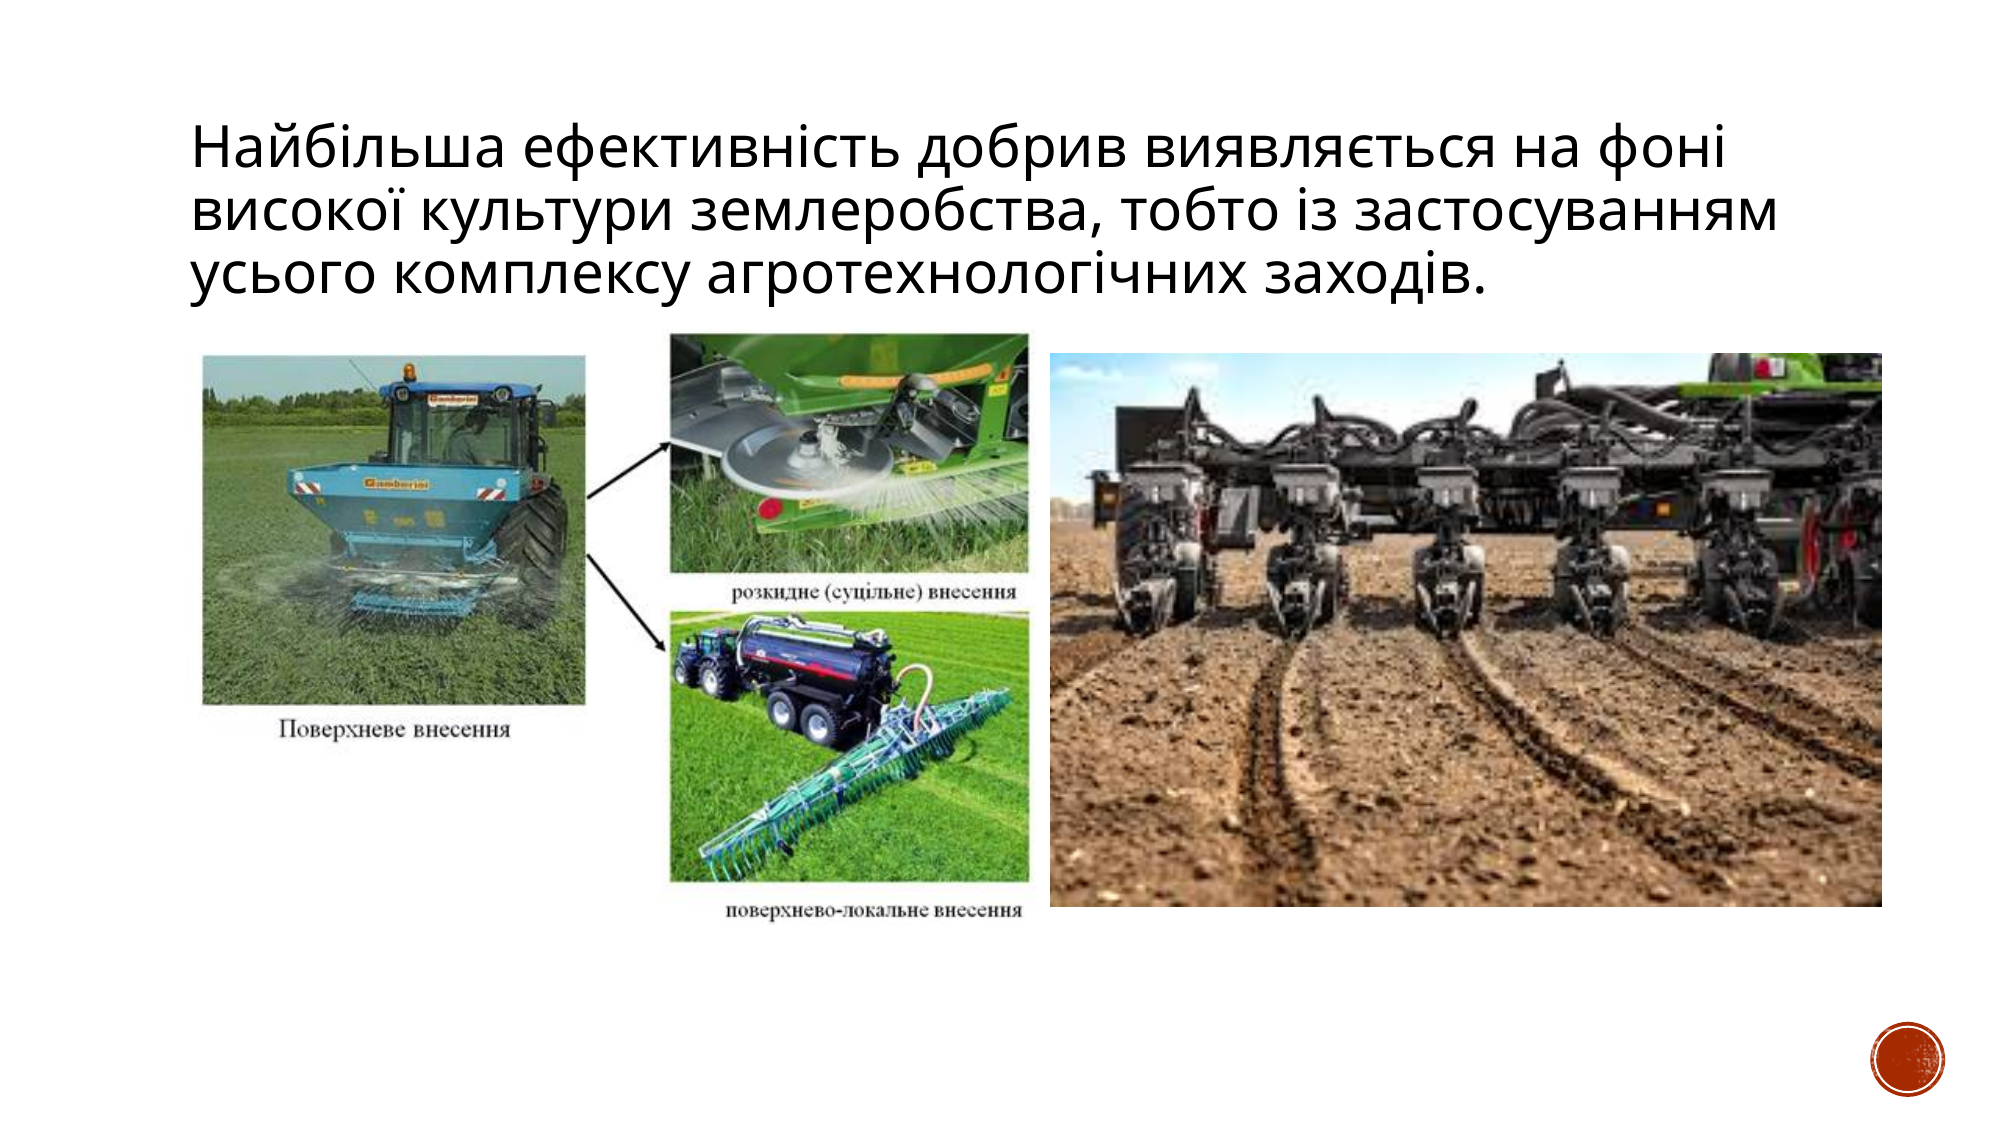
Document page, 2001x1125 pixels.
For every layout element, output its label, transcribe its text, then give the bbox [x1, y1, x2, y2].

title Найбільша ефективність добрив виявляється на фоні високої культури землеробства, тобто із застосуванням усього комплексу агротехнологічних заходів. [175, 79, 1826, 344]
picture [187, 329, 1036, 925]
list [1054, 356, 1879, 905]
